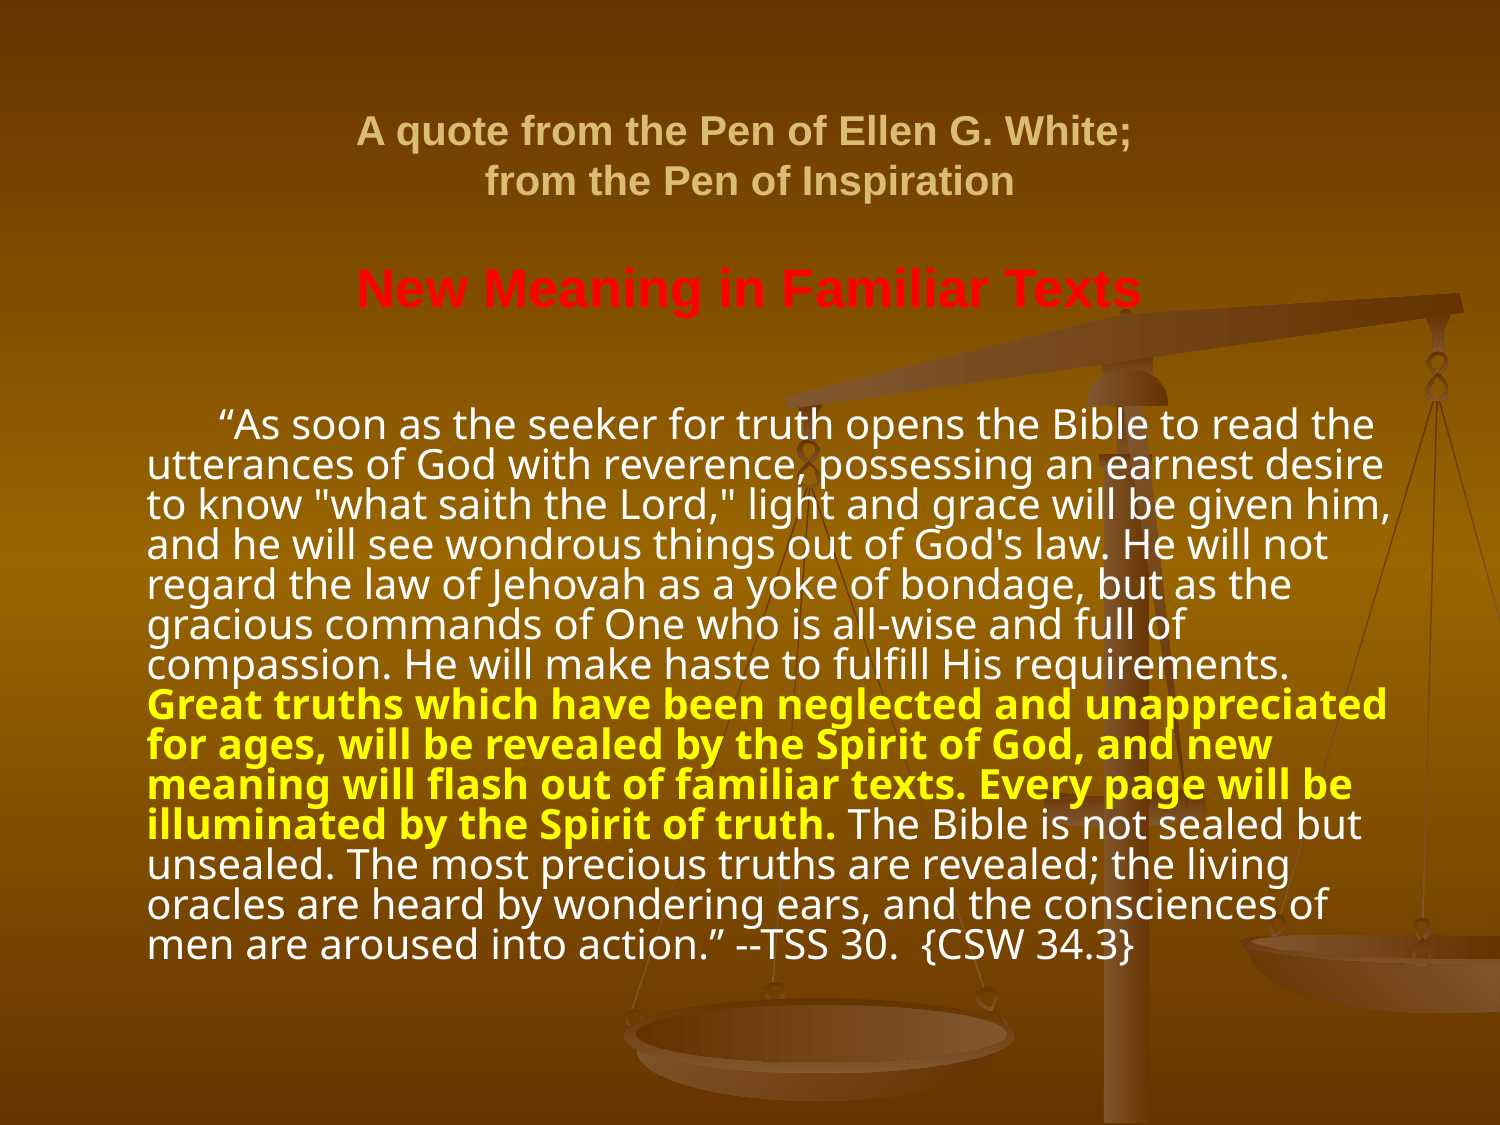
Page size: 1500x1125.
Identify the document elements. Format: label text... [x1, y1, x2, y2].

list “As soon as the seeker for truth opens the Bible to read the utterances of God with reverence, possessing an earnest desire to know "what saith the Lord," light and grace will be given him, and he will see wondrous things out of God's law. He will not regard the law of Jehovah as a yoke of bondage, but as the gracious commands of One who is all-wise and full of compassion. He will make haste to fulfill His requirements. Great truths which have been neglected and unappreciated for ages, will be revealed by the Spirit of God, and new meaning will flash out of familiar texts. Every page will be illuminated by the Spirit of truth. The Bible is not sealed but unsealed. The most precious truths are revealed; the living oracles are heard by wondering ears, and the consciences of men are aroused into action.” --TSS 30. {CSW 34.3} [74, 399, 1426, 1006]
title A quote from the Pen of Ellen G. White; from the Pen of Inspiration New Meaning in Familiar Texts [74, 149, 1426, 338]
